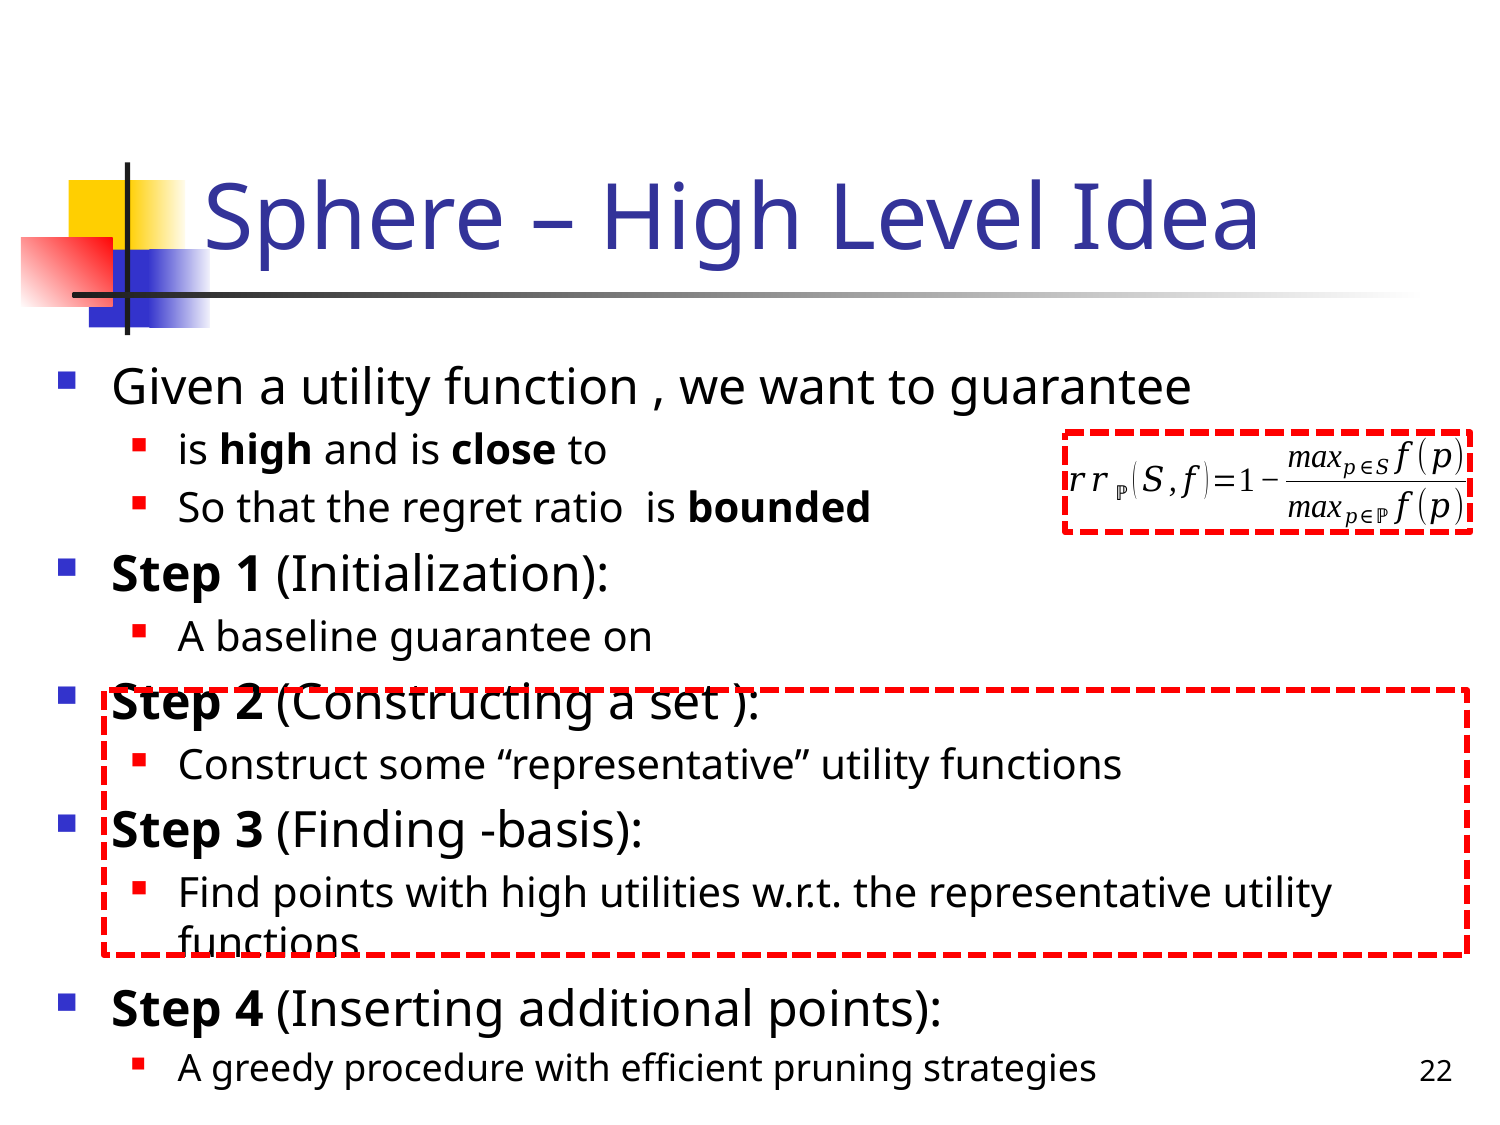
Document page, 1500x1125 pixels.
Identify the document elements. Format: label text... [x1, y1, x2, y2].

text_box [103, 690, 1468, 955]
title Sphere – High Level Idea [188, 35, 1468, 275]
slide_number 22 [1155, 1024, 1468, 1100]
